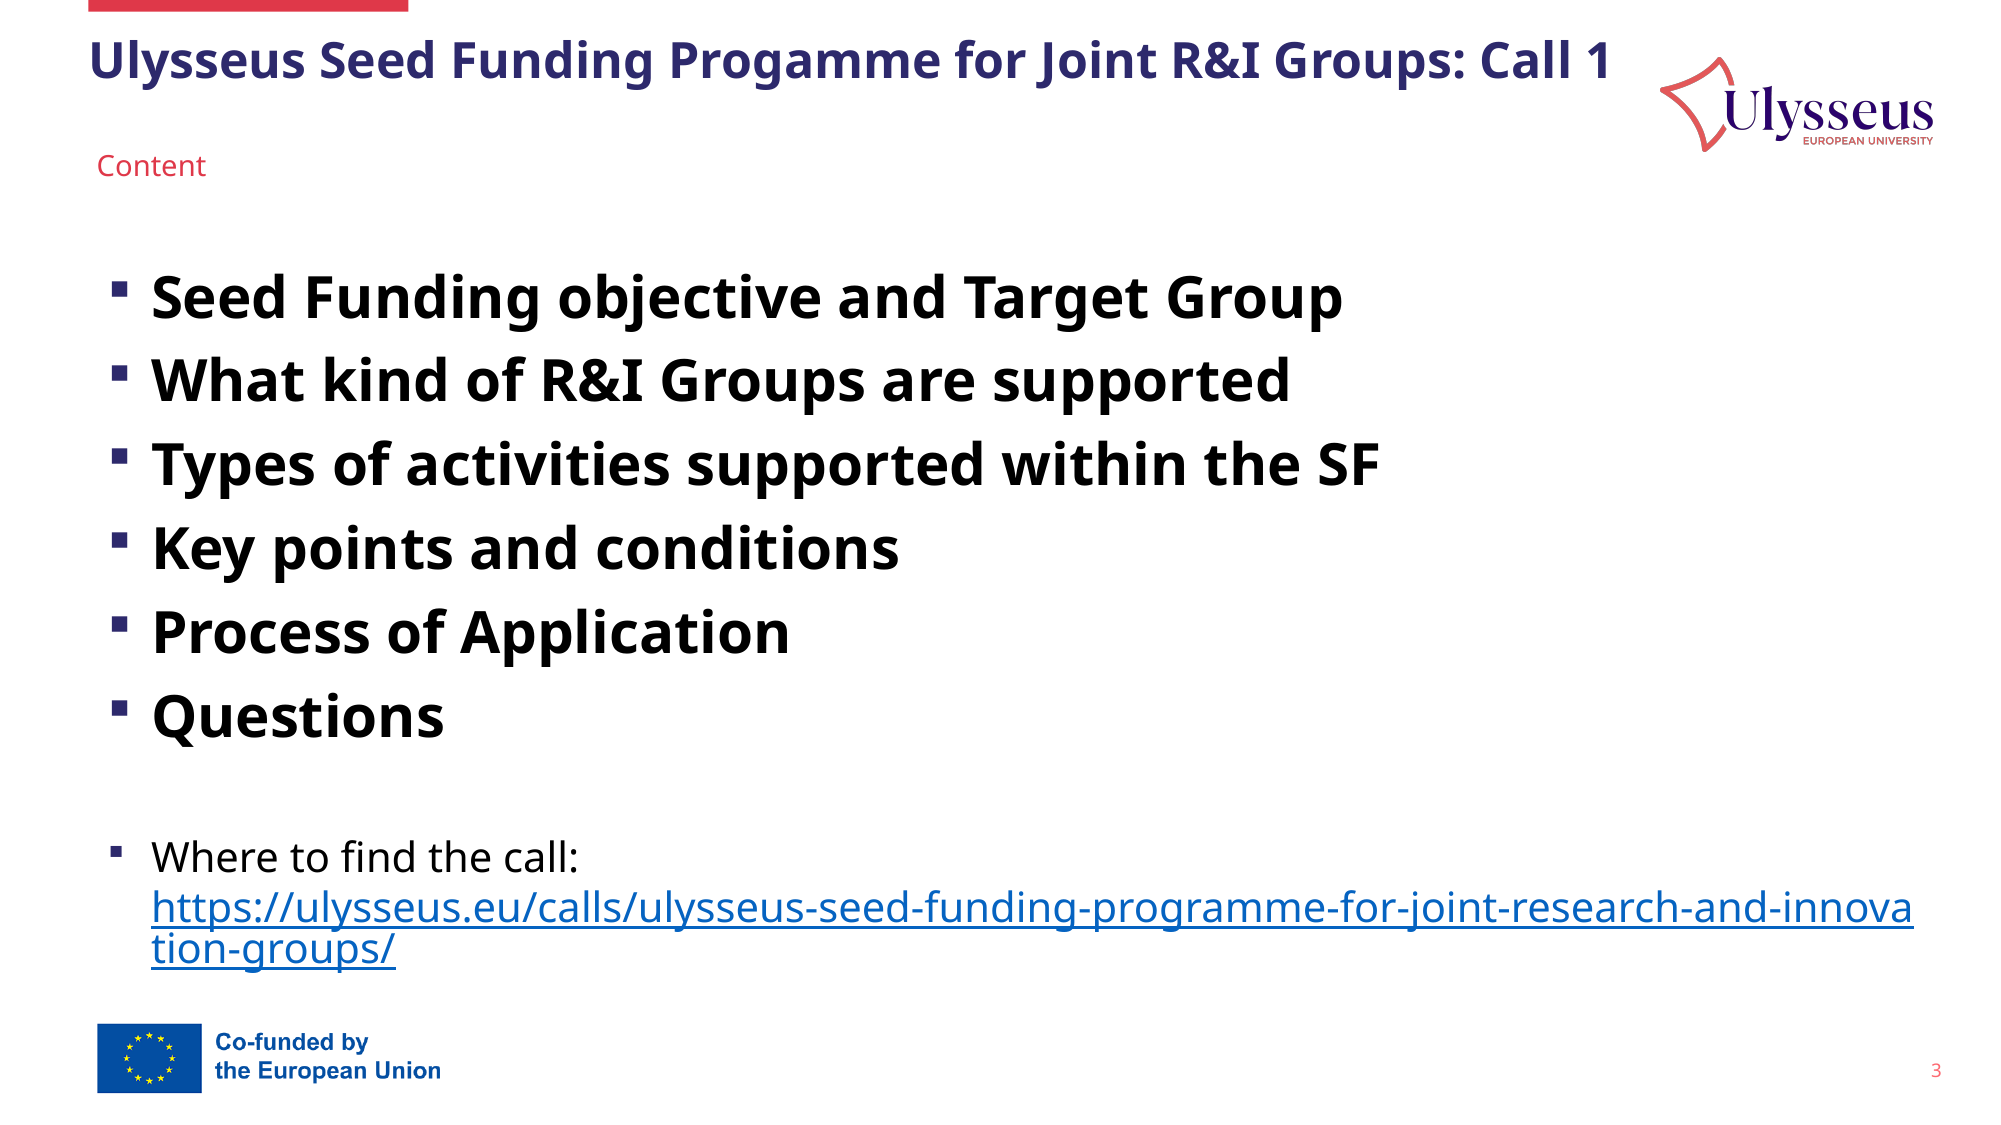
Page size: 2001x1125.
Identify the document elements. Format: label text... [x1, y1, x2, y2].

title Ulysseus Seed Funding Progamme for Joint R&I Groups: Call 1 [88, 28, 1668, 152]
picture [1668, 57, 1933, 152]
list Seed Funding objective and Target Group What kind of R&I Groups are supported Types of activities supported within the SF Key points and conditions Process of Application Questions Where to find the call: https://ulysseus.eu/calls/ulysseus-seed-funding-programme-for-joint-research-and-innovation-groups/ [92, 260, 1933, 1000]
subtitle Content [88, 151, 1514, 245]
picture [92, 1018, 467, 1097]
